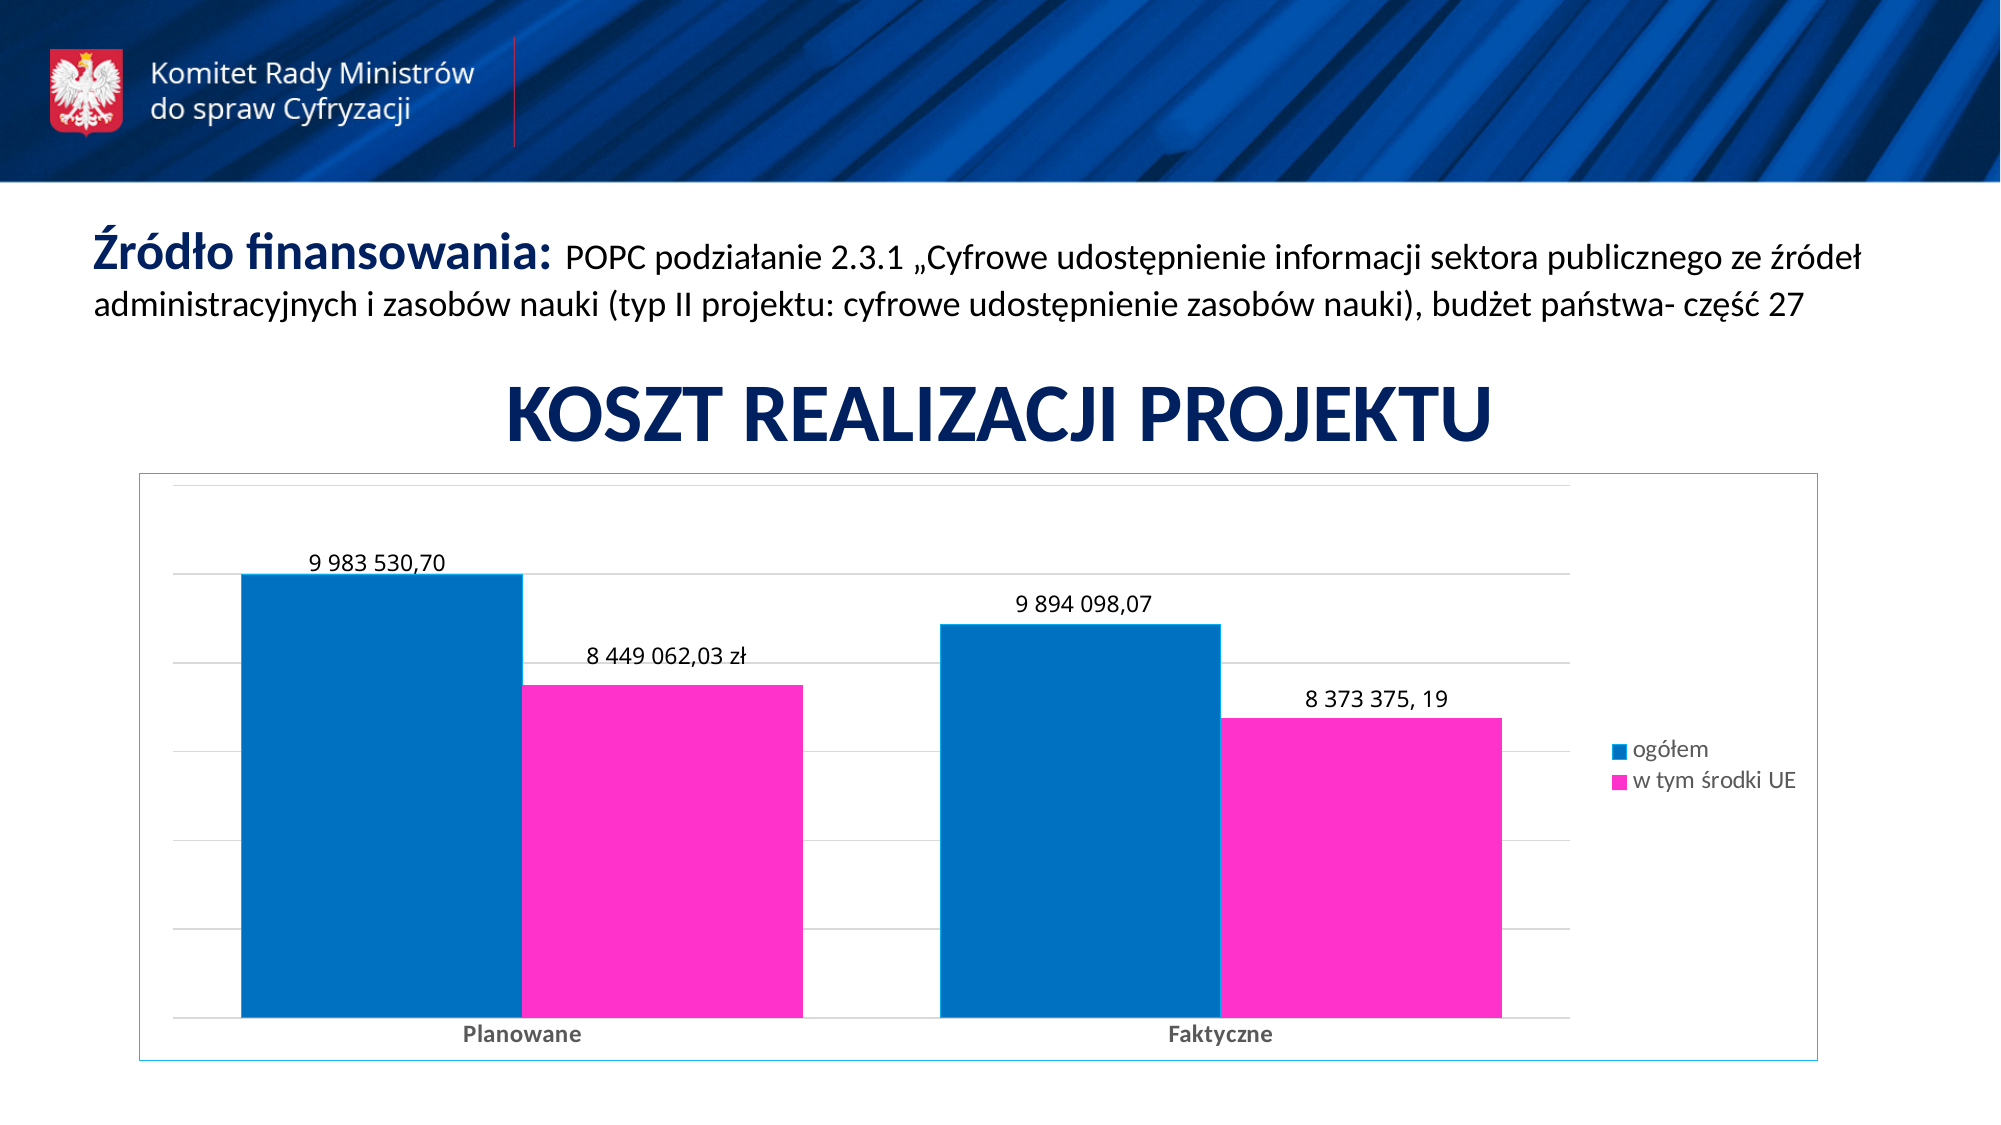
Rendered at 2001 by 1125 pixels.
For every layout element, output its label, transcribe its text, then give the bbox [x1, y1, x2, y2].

picture [0, 0, 2001, 1125]
text_box Źródło finansowania: POPC podziałanie 2.3.1 „Cyfrowe udostępnienie informacji sektora publicznego ze źródeł administracyjnych i zasobów nauki (typ II projektu: cyfrowe udostępnienie zasobów nauki), budżet państwa- część 27 [78, 209, 1879, 333]
chart [139, 473, 1818, 1061]
text_box KOSZT REALIZACJI PROJEKTU [0, 350, 2000, 474]
